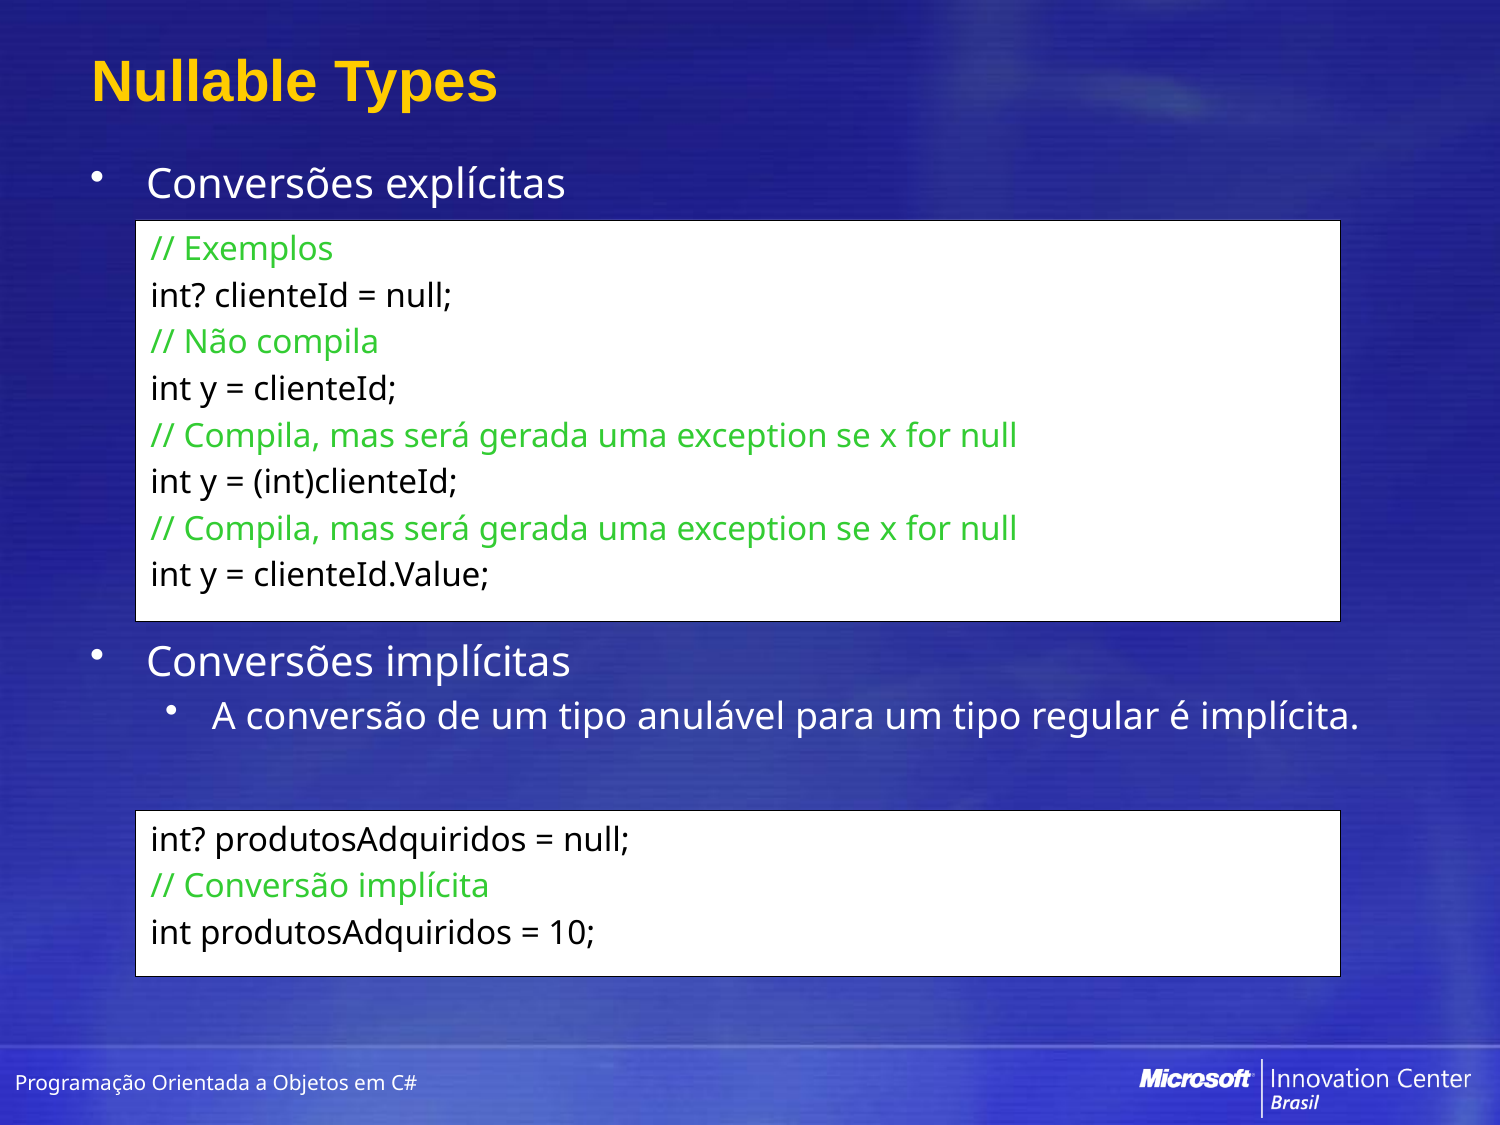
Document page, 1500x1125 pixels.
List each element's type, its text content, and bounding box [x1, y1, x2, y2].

picture [0, 0, 1500, 1125]
text_box // Exemplos int? clienteId = null; // Não compila int y = clienteId; // Compila, mas será gerada uma exception se x for null int y = (int)clienteId; // Compila, mas será gerada uma exception se x for null int y = clienteId.Value; [135, 219, 1341, 622]
list Conversões explícitas Conversões implícitas A conversão de um tipo anulável para um tipo regular é implícita. [74, 148, 1426, 1036]
title Nullable Types [76, 18, 1428, 138]
text_box int? produtosAdquiridos = null; // Conversão implícita int produtosAdquiridos = 10; [135, 810, 1341, 976]
